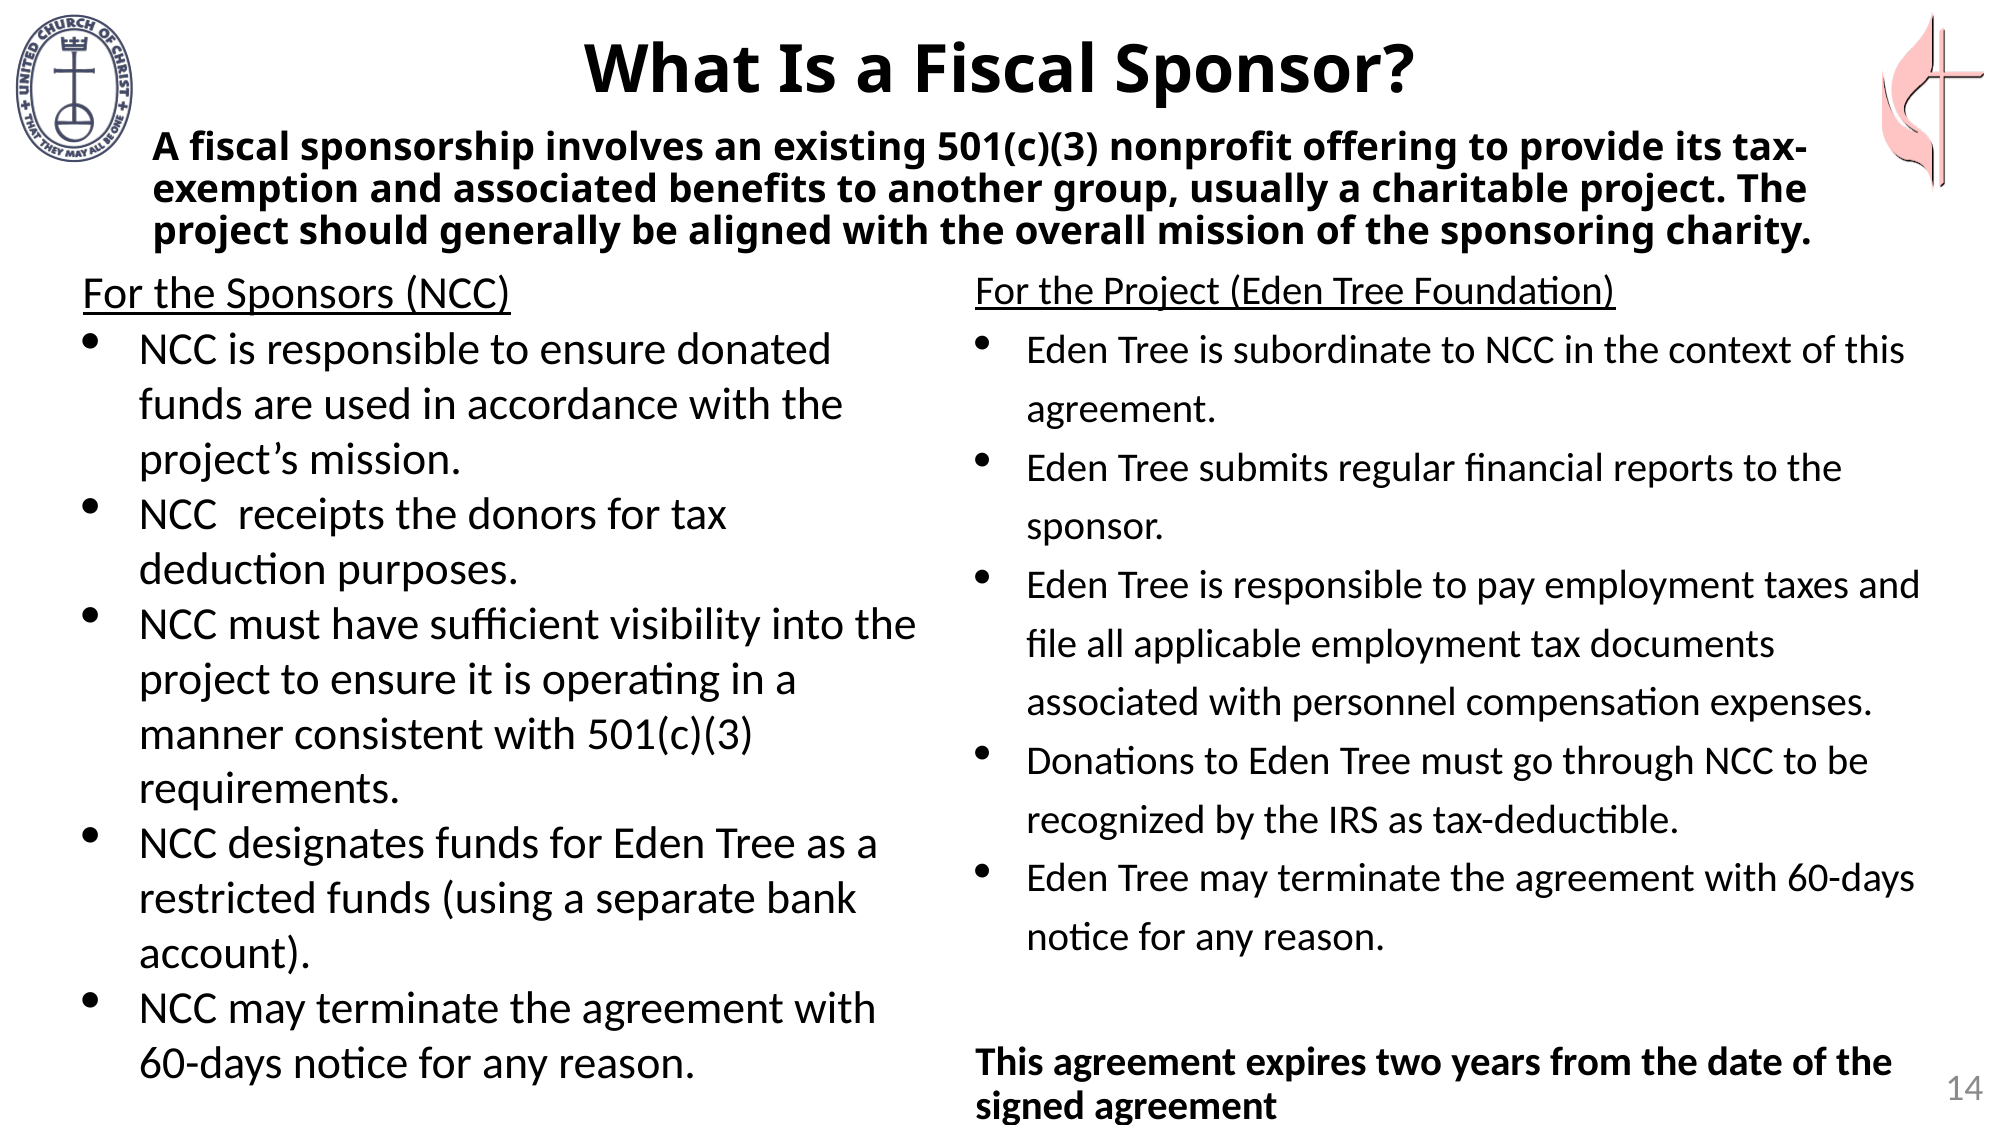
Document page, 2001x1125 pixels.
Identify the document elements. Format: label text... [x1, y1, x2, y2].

text_box For the Sponsors (NCC) NCC is responsible to ensure donated funds are used in accordance with the project’s mission. NCC receipts the donors for tax deduction purposes. NCC must have sufficient visibility into the project to ensure it is operating in a manner consistent with 501(c)(3) requirements. NCC designates funds for Eden Tree as a restricted funds (using a separate bank account). NCC may terminate the agreement with 60-days notice for any reason. [67, 261, 936, 1125]
text_box For the Project (Eden Tree Foundation) Eden Tree is subordinate to NCC in the context of this agreement. Eden Tree submits regular financial reports to the sponsor. Eden Tree is responsible to pay employment taxes and file all applicable employment tax documents associated with personnel compensation expenses. Donations to Eden Tree must go through NCC to be recognized by the IRS as tax-deductible. Eden Tree may terminate the agreement with 60-days notice for any reason. This agreement expires two years from the date of the signed agreement [960, 261, 1956, 1125]
slide_number 14 [1548, 1055, 1999, 1116]
title What Is a Fiscal Sponsor? [137, 14, 1863, 119]
list A fiscal sponsorship involves an existing 501(c)(3) nonprofit offering to provide its tax-exemption and associated benefits to another group, usually a charitable project. The project should generally be aligned with the overall mission of the sponsoring charity. [137, 119, 1863, 262]
